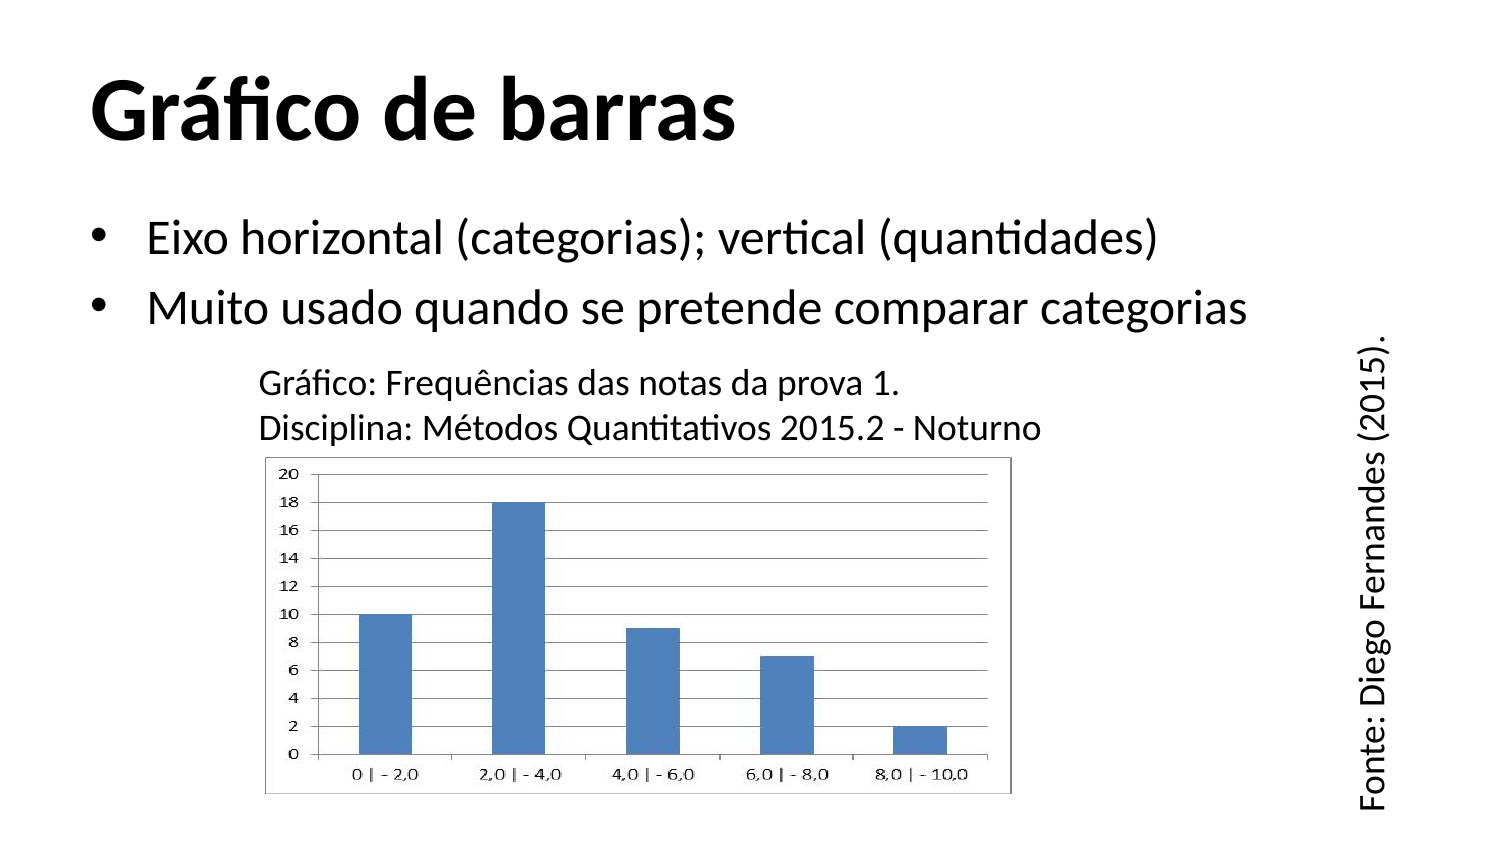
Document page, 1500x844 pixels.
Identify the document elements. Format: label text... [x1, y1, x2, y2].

text_box Gráfico: Frequências das notas da prova 1. Disciplina: Métodos Quantitativos 2015.2 - Noturno [242, 350, 1256, 457]
title Gráfico de barras [75, 33, 1425, 175]
text_box Fonte: Diego Fernandes (2015). [1330, 321, 1410, 821]
picture [265, 457, 1012, 794]
list Eixo horizontal (categorias); vertical (quantidades) Muito usado quando se pretende comparar categorias [75, 196, 1425, 754]
